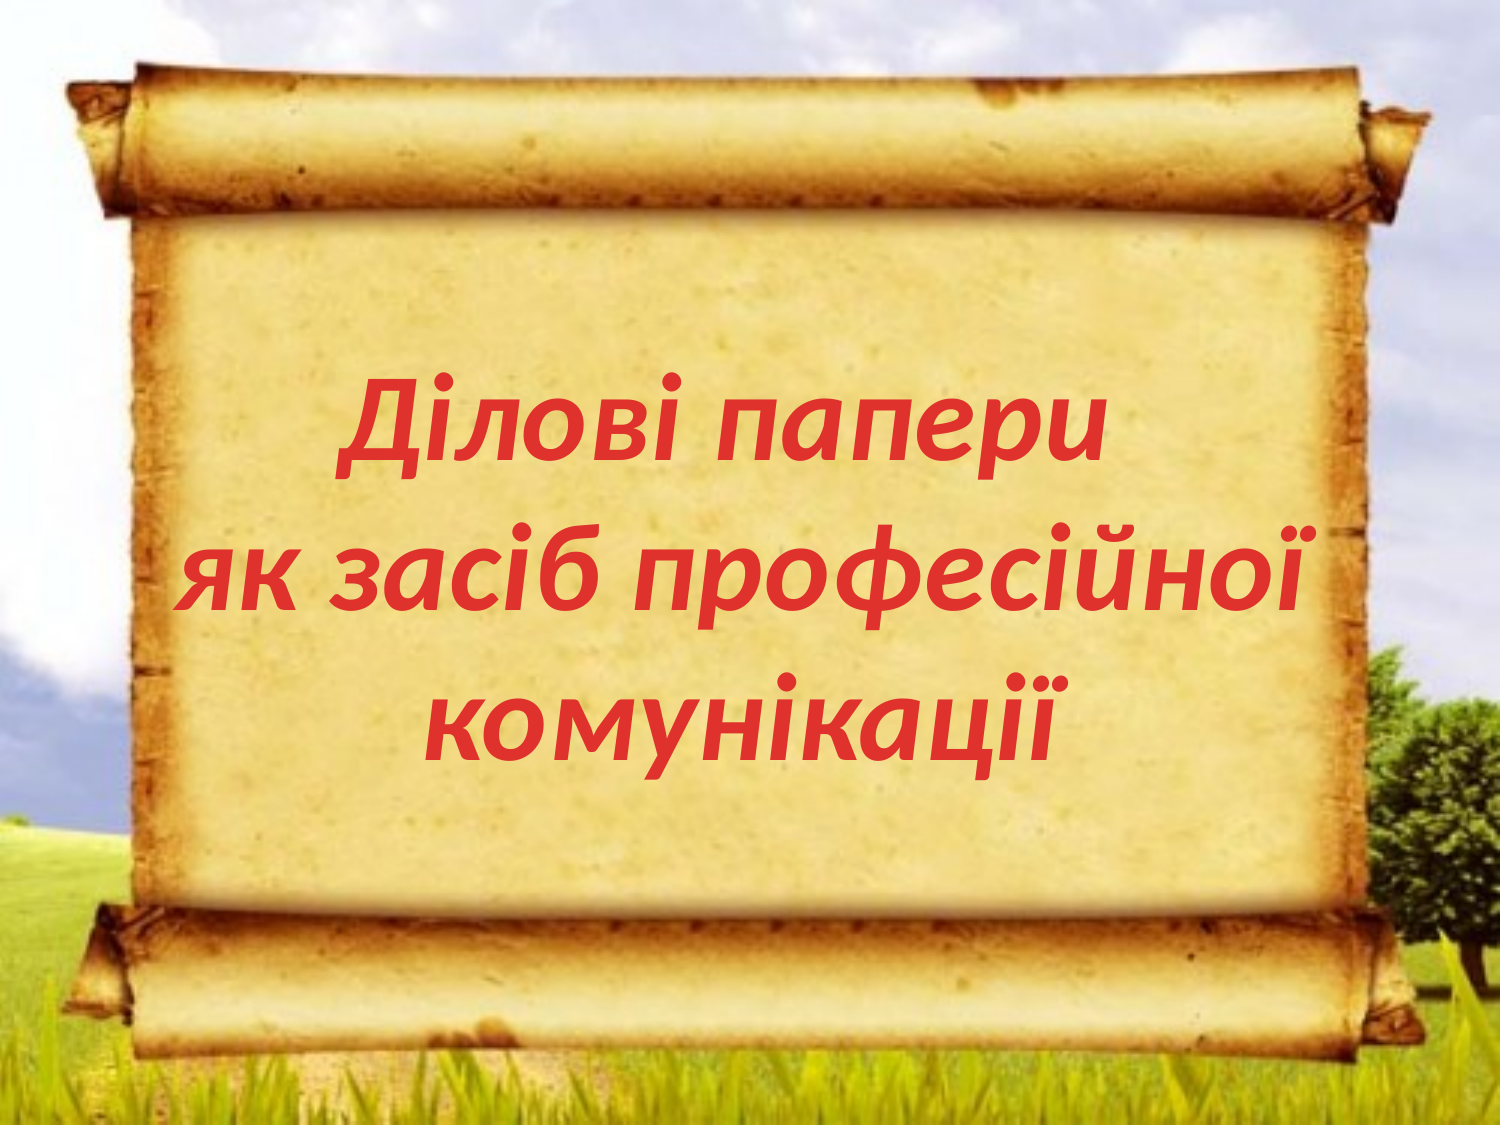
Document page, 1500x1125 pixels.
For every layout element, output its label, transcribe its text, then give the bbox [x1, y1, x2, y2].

picture [0, 0, 1500, 1125]
text_box Ділові папери як засіб професійної комунікації [158, 328, 1322, 793]
